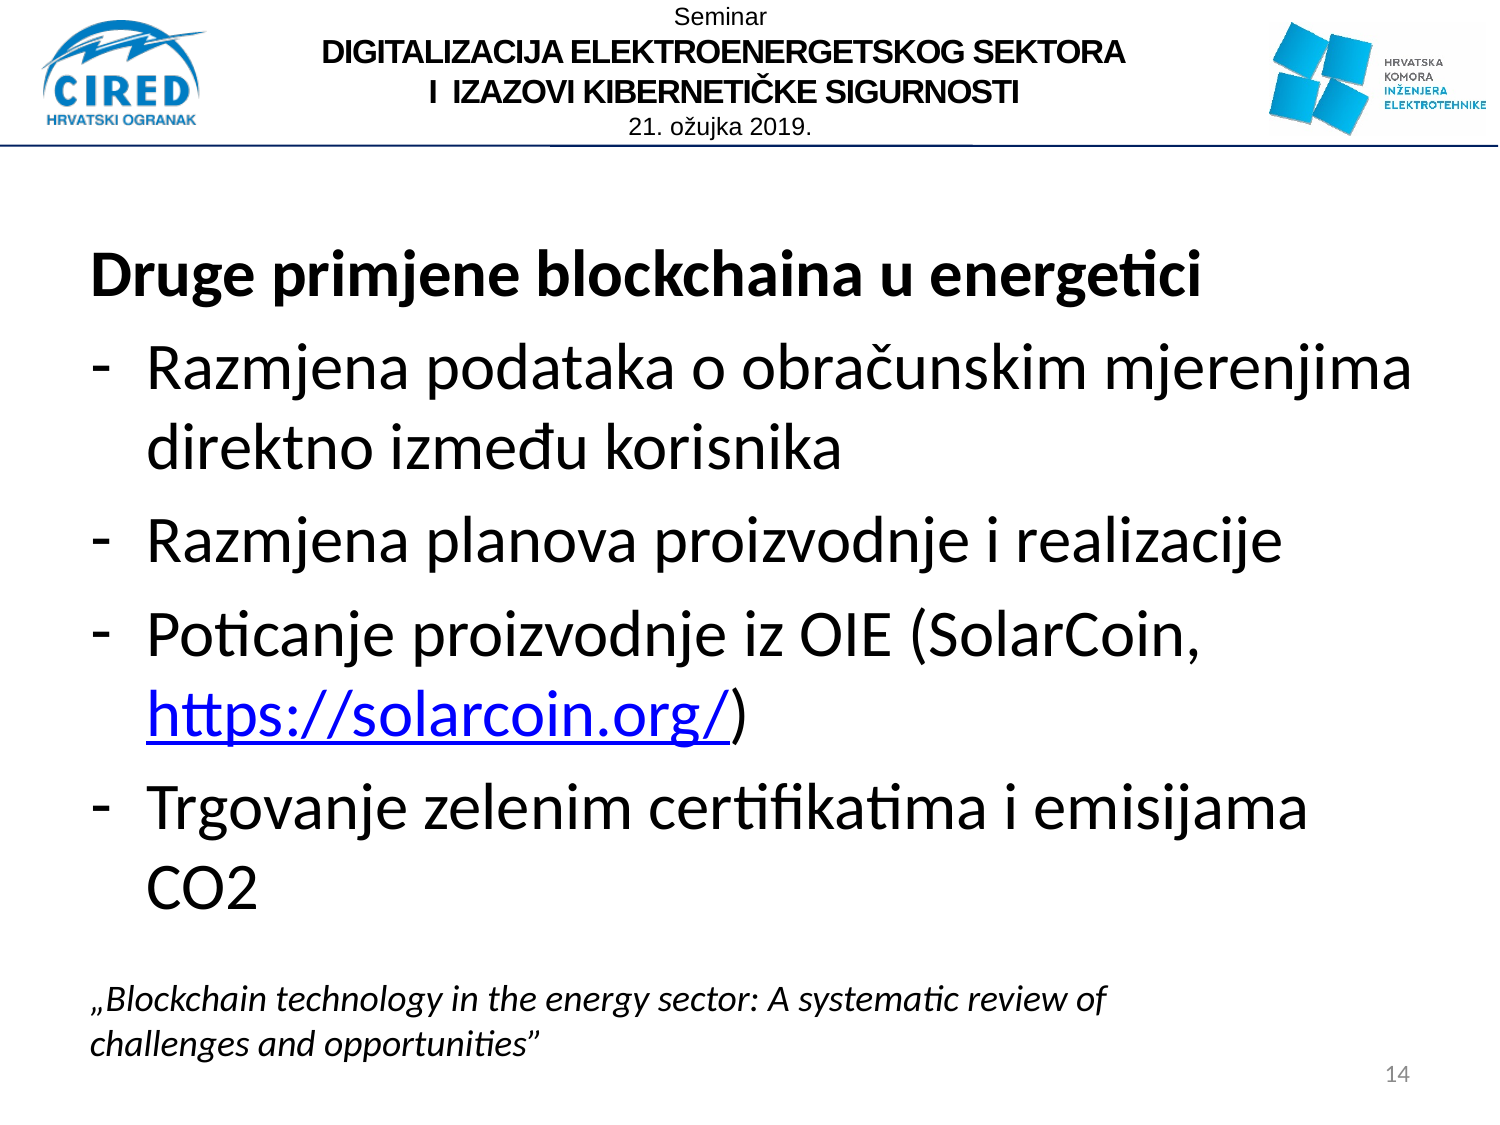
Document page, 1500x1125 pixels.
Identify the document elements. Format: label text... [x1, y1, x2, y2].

picture [40, 20, 208, 126]
list Druge primjene blockchaina u energetici Razmjena podataka o obračunskim mjerenjima direktno između korisnika Razmjena planova proizvodnje i realizacije Poticanje proizvodnje iz OIE (SolarCoin, https://solarcoin.org/) Trgovanje zelenim certifikatima i emisijama CO2 [75, 222, 1447, 966]
picture [1269, 22, 1486, 137]
text_box „Blockchain technology in the energy sector: A systematic review of challenges and opportunities” [75, 966, 1483, 1072]
title Seminar DIGITALIZACIJA ELEKTROENERGETSKOG SEKTORA I IZAZOVI KIBERNETIČKE SIGURNOSTI 21. ožujka 2019. [171, 0, 1270, 143]
slide_number 14 [1074, 1072, 1425, 1103]
